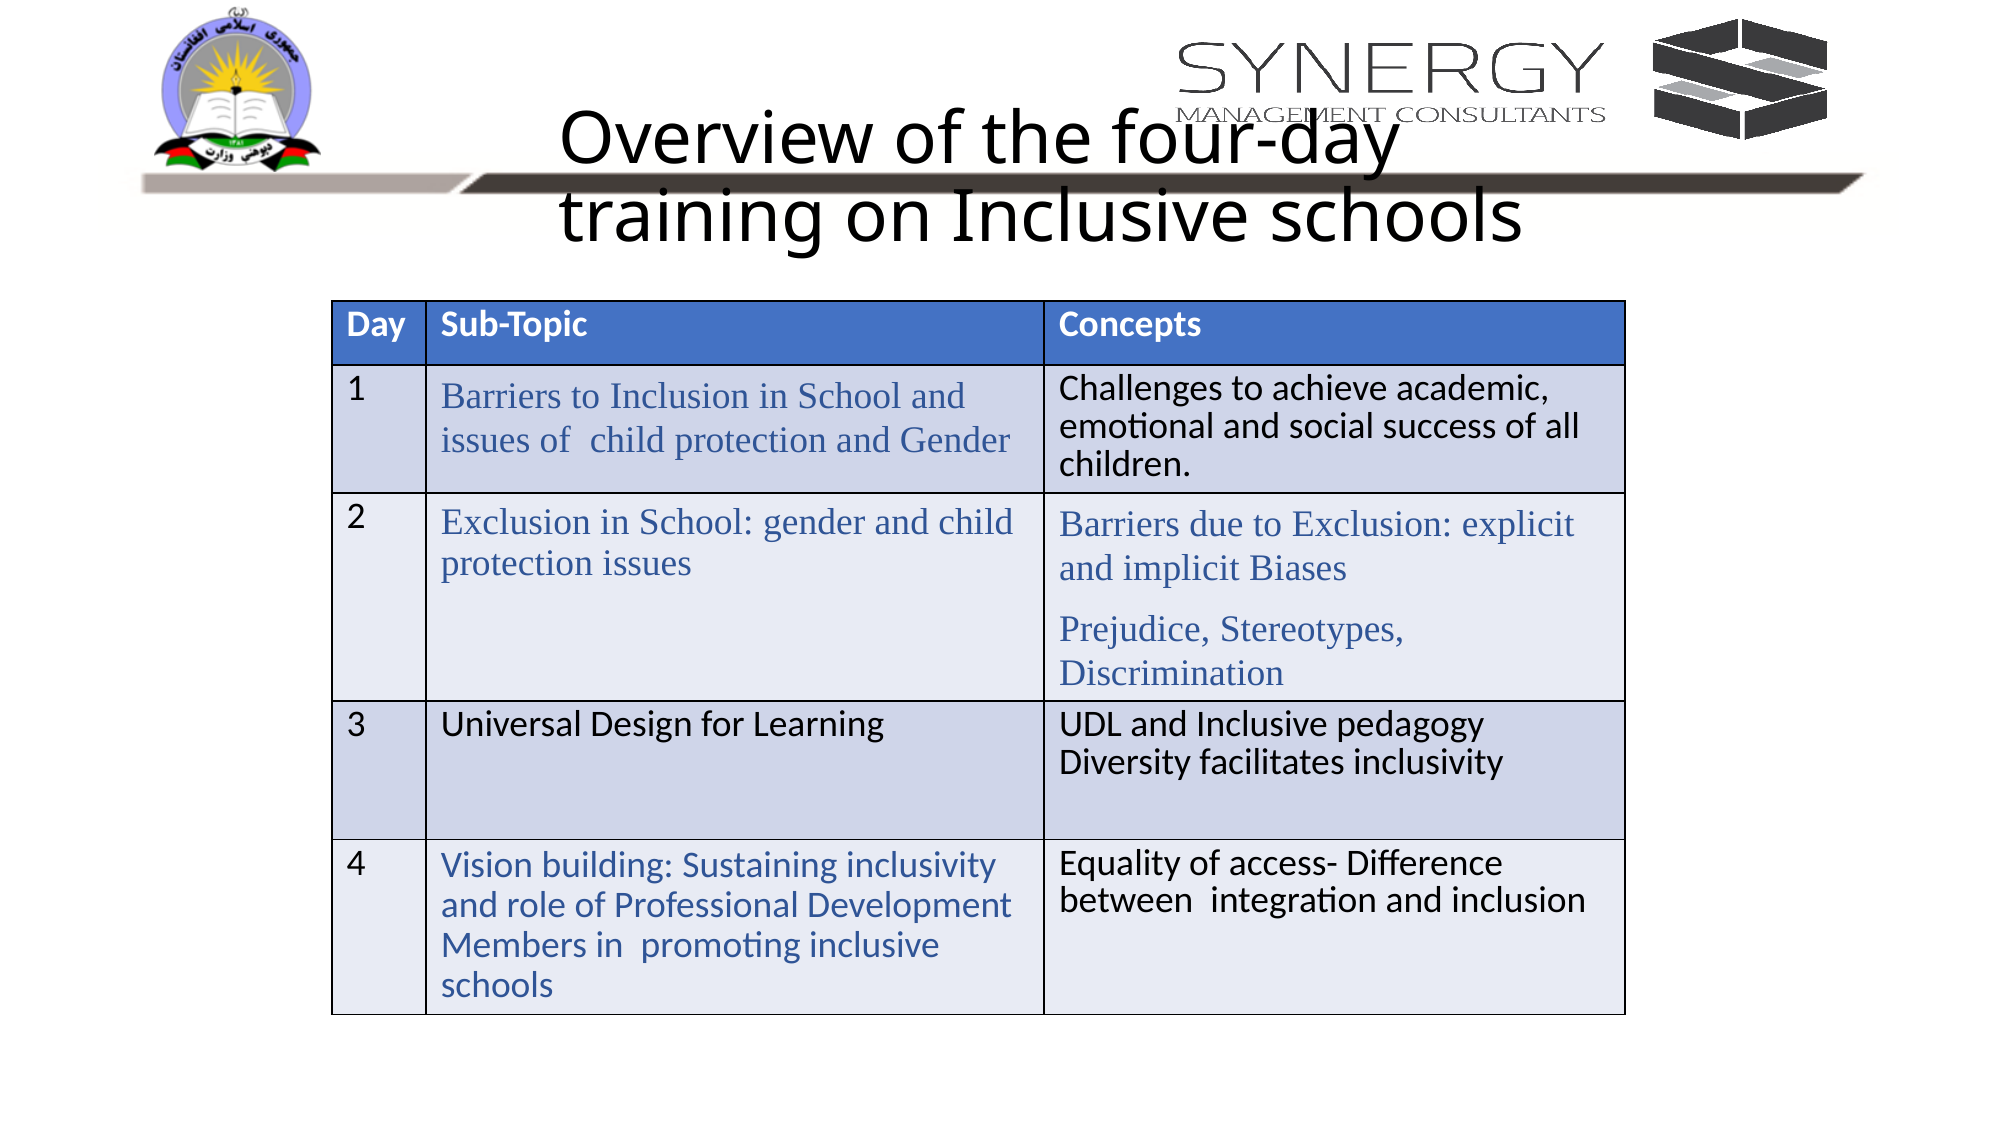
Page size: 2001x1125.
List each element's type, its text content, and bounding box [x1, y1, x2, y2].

table_cell 1 [333, 366, 425, 492]
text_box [98, 0, 1899, 236]
table_cell Equality of access- Difference between integration and inclusion [1045, 840, 1624, 1014]
table_cell Universal Design for Learning [427, 702, 1043, 839]
table_cell 4 [333, 840, 425, 1014]
table_cell 2 [333, 494, 425, 700]
title Overview of the four-day training on Inclusive schools [543, 236, 1675, 267]
table_cell Barriers due to Exclusion: explicit and implicit Biases Prejudice, Stereotypes, Discrimination [1045, 494, 1624, 700]
table_header Sub-Topic [427, 302, 1043, 364]
table_cell Barriers to Inclusion in School and issues of child protection and Gender [427, 366, 1043, 492]
table_cell 3 [333, 702, 425, 839]
table_cell Vision building: Sustaining inclusivity and role of Professional Development Members in promoting inclusive schools [427, 840, 1043, 1014]
table_cell UDL and Inclusive pedagogy Diversity facilitates inclusivity [1045, 702, 1624, 839]
table_header Concepts [1045, 302, 1624, 364]
table_header Day [333, 302, 425, 364]
table_cell Challenges to achieve academic, emotional and social success of all children. [1045, 366, 1624, 492]
table_cell Exclusion in School: gender and child protection issues [427, 494, 1043, 700]
